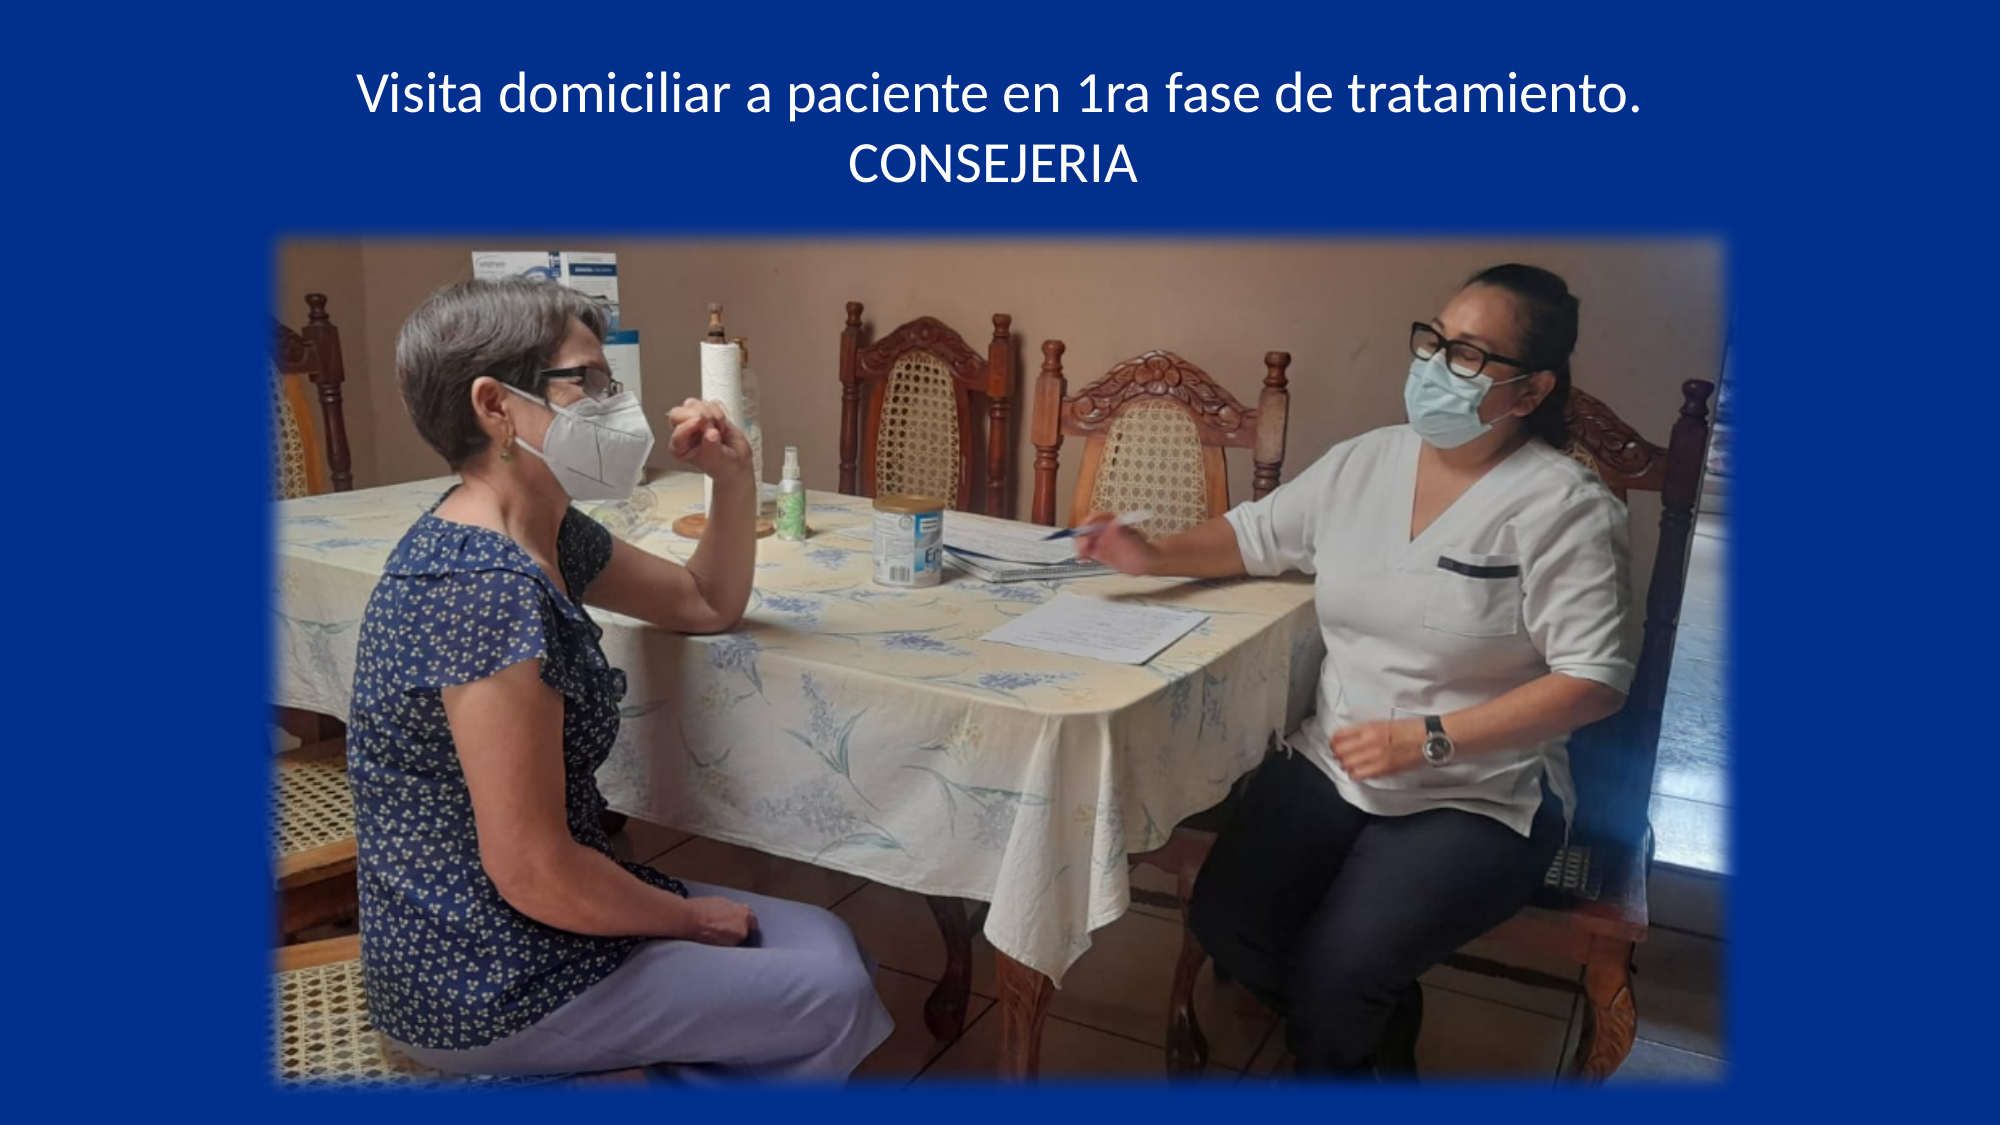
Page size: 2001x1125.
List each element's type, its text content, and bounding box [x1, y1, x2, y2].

text_box Visita domiciliar a paciente en 1ra fase de tratamiento. CONSEJERIA [0, 46, 2000, 202]
picture [259, 220, 1741, 1099]
